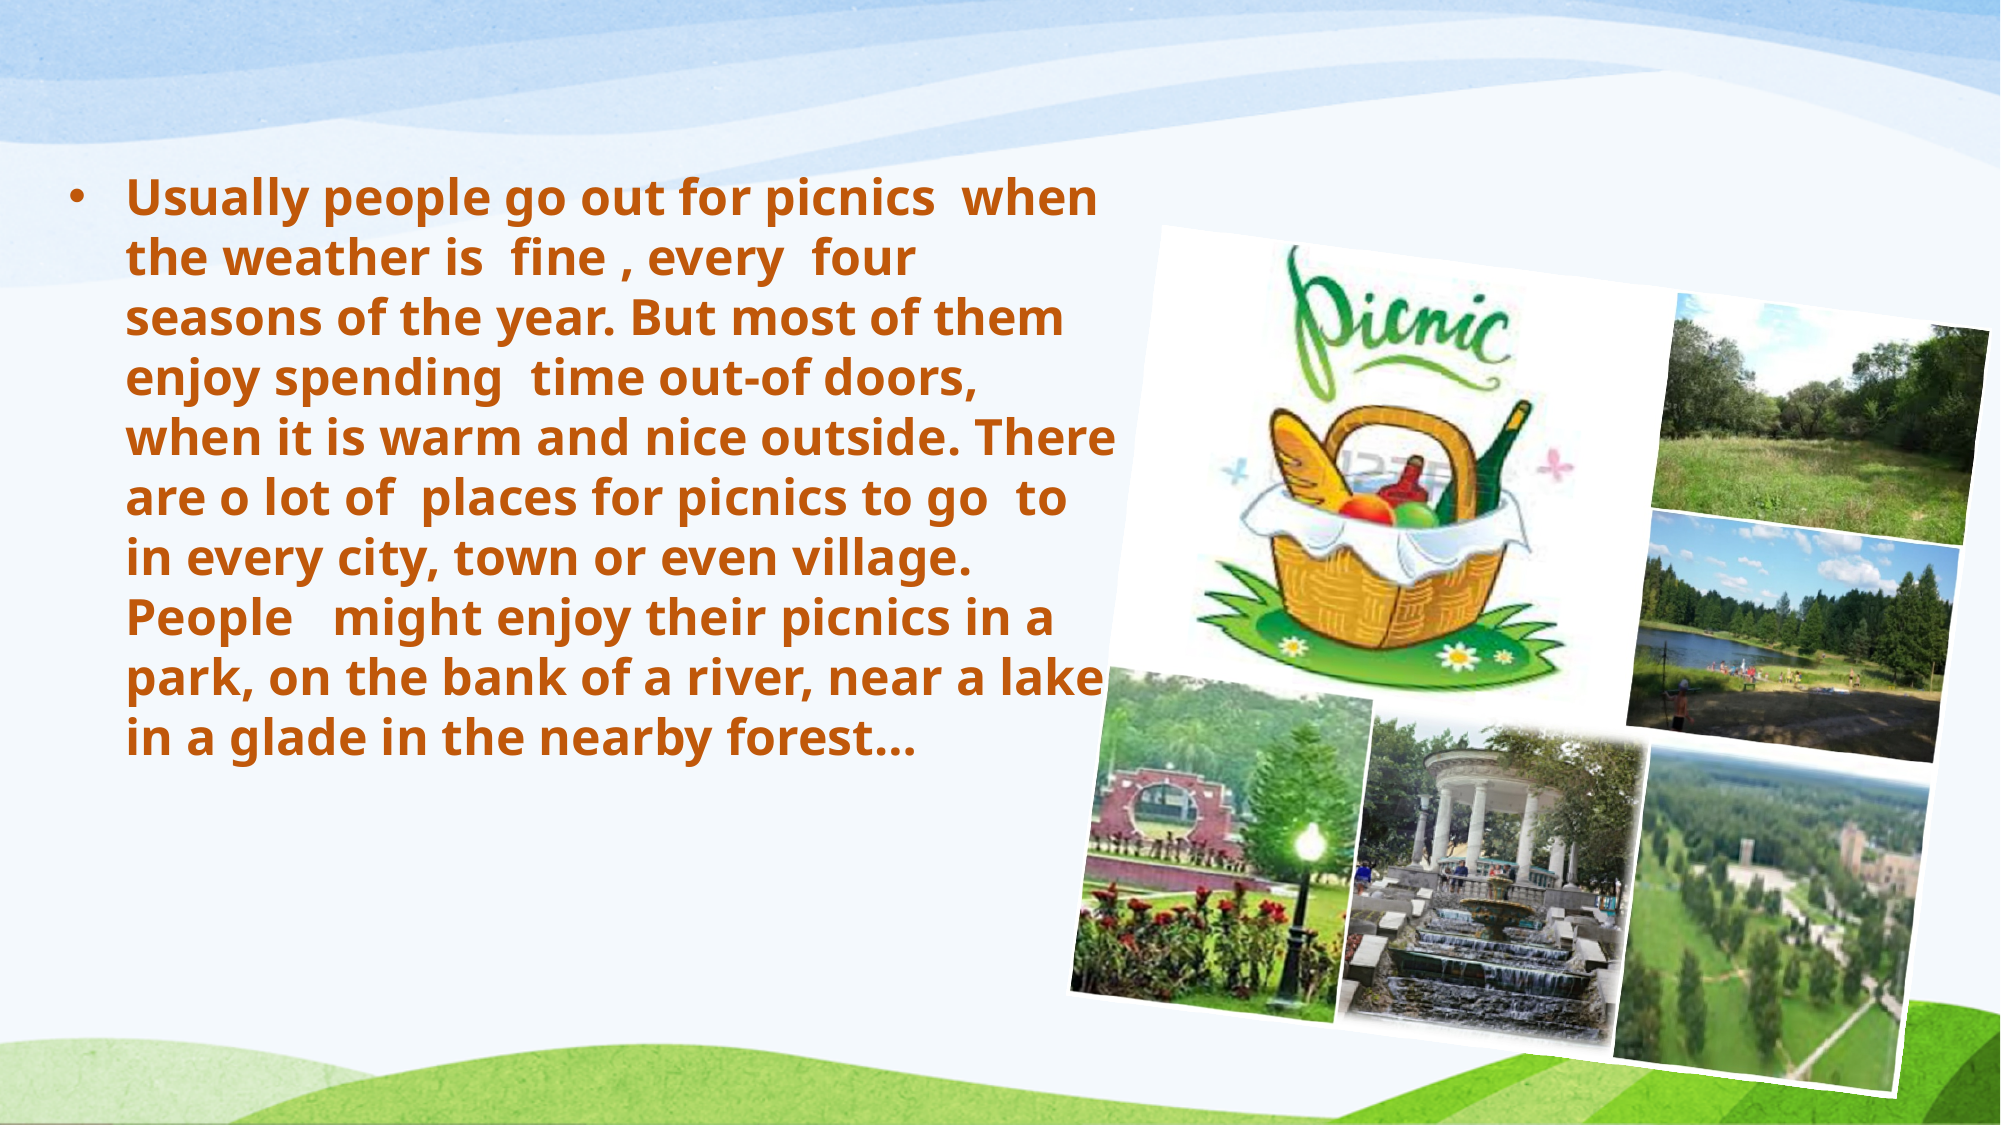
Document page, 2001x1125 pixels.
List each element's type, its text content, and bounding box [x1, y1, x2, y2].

list Usually people go out for picnics when the weather is fine , every four seasons of the year. But most of them enjoy spending time out-of doors, when it is warm and nice outside. There are o lot of places for picnics to go to in every city, town or even village. People might enjoy their picnics in a park, on the bank of a river, near a lake, in a glade in the nearby forest… [53, 60, 1140, 1094]
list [1109, 272, 1947, 1050]
picture [0, 0, 2001, 1125]
